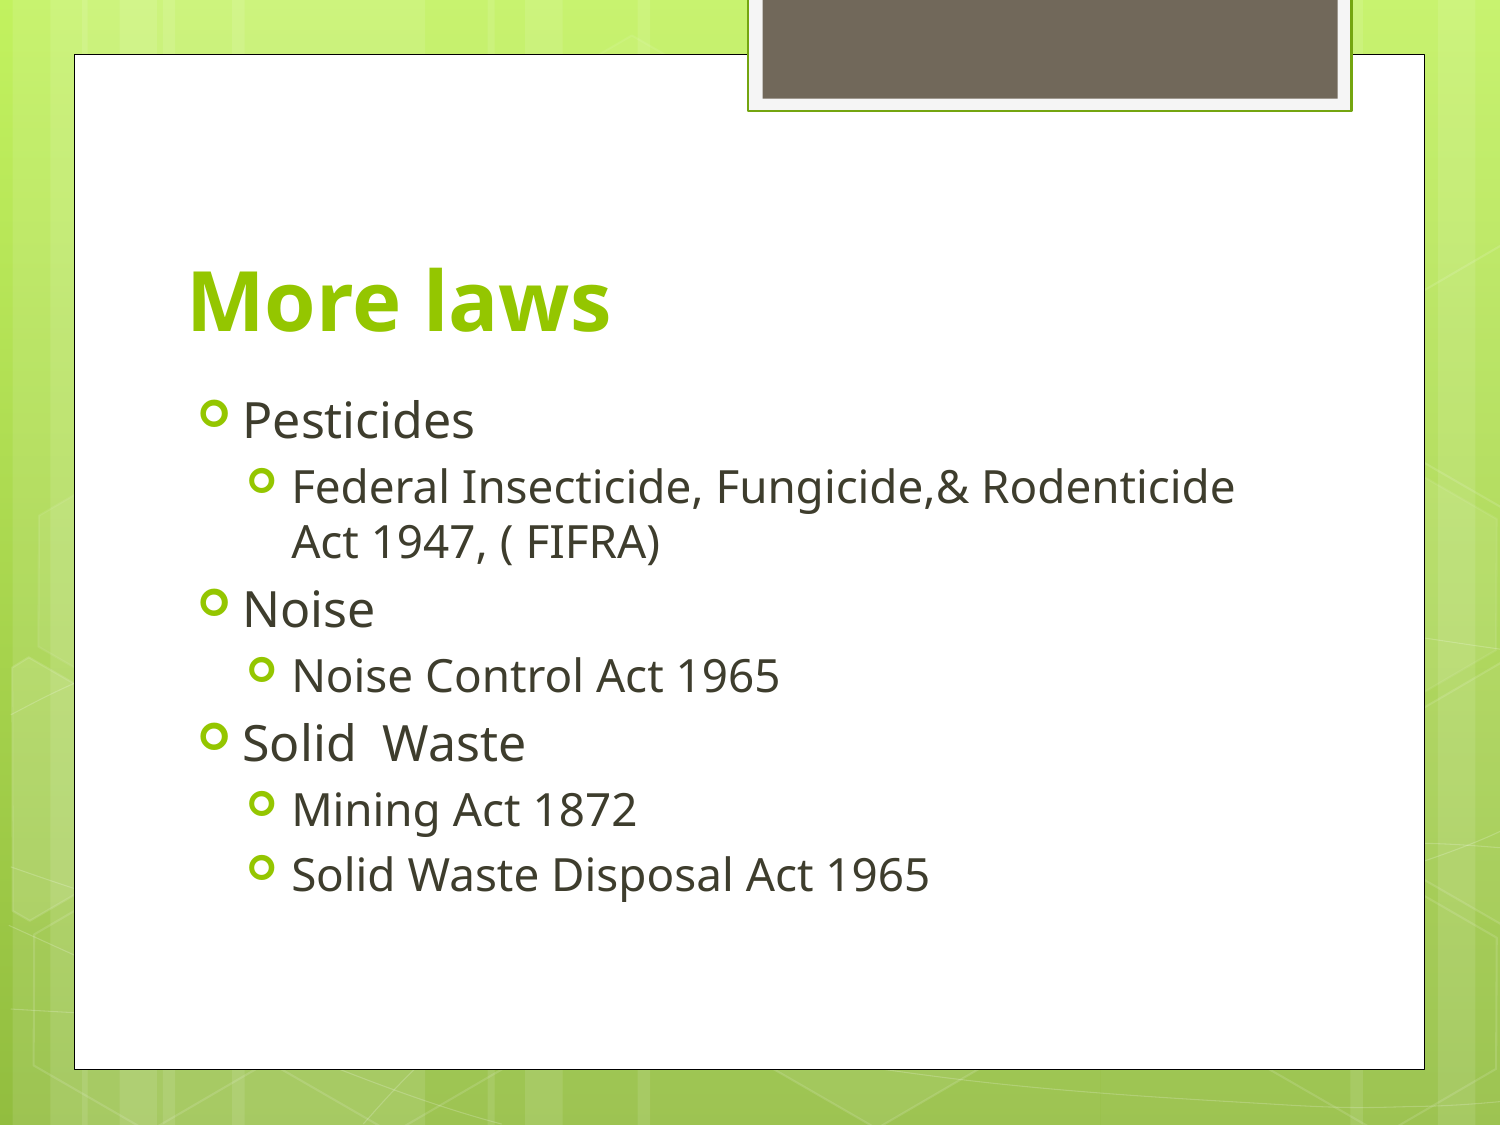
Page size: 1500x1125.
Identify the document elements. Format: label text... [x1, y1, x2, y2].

list Pesticides Federal Insecticide, Fungicide,& Rodenticide Act 1947, ( FIFRA) Noise Noise Control Act 1965 Solid Waste Mining Act 1872 Solid Waste Disposal Act 1965 [171, 381, 1283, 957]
title More laws [171, 168, 1324, 357]
